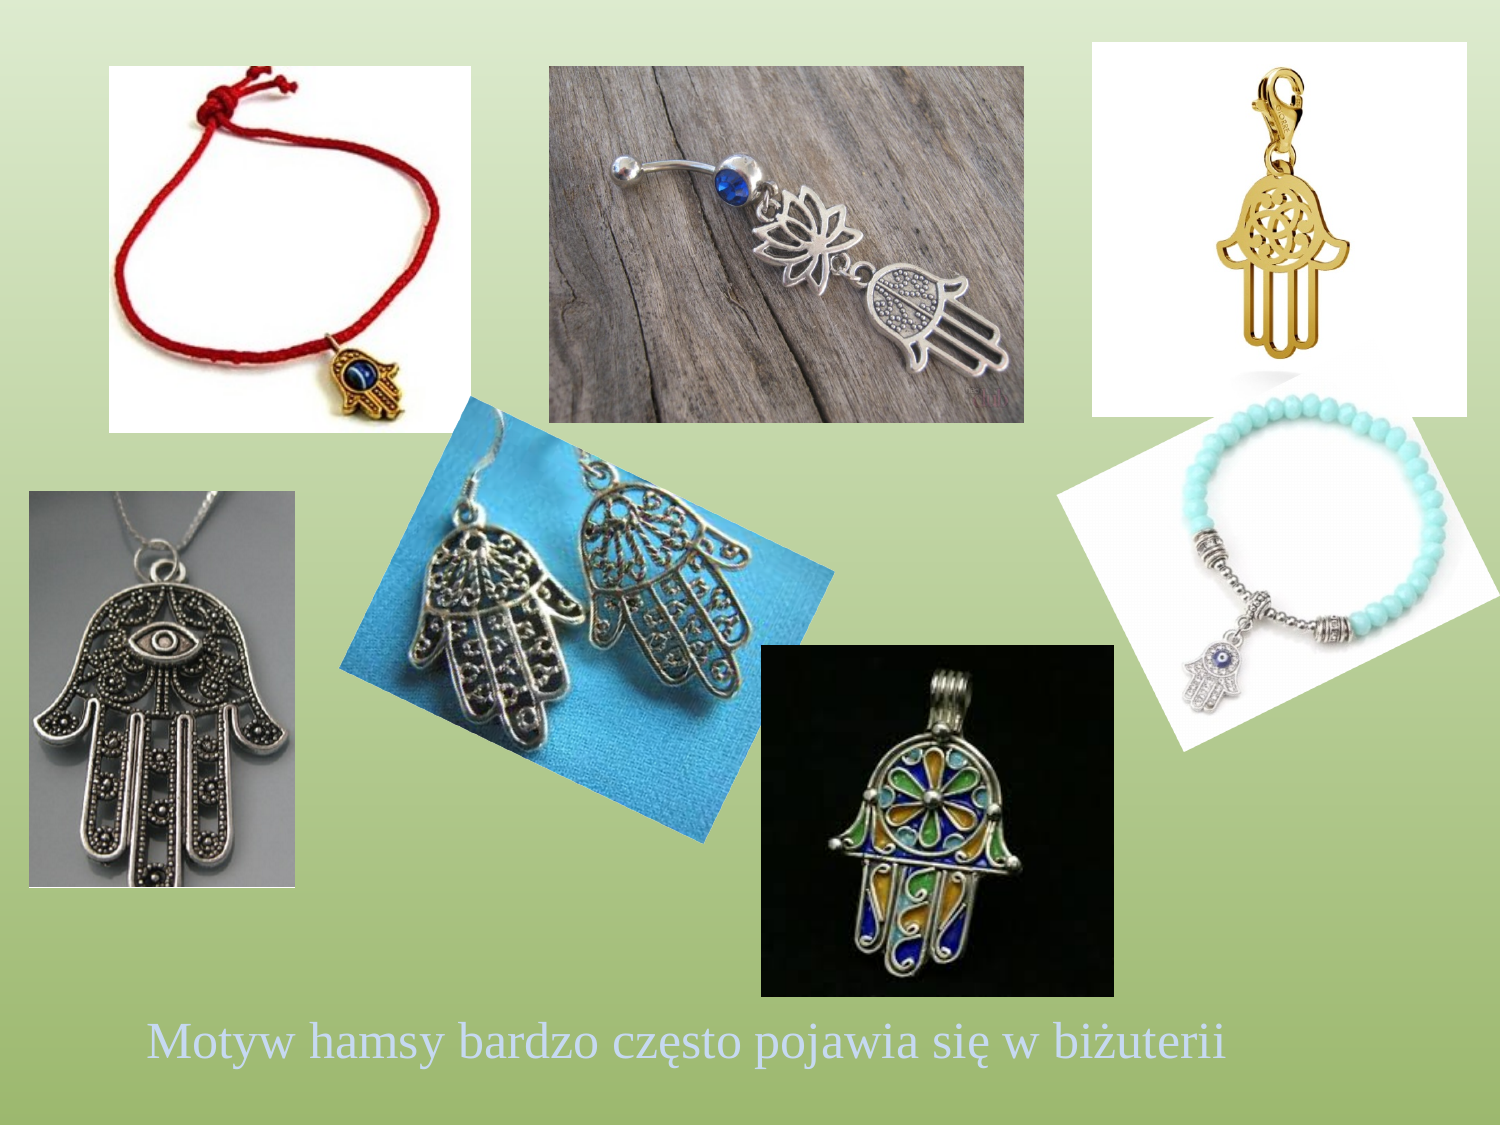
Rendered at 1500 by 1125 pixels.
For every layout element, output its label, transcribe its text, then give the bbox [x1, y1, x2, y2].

picture [29, 491, 295, 888]
picture [109, 42, 1499, 997]
picture [548, 66, 1024, 423]
text_box Motyw hamsy bardzo często pojawia się w biżuterii [131, 999, 1243, 1077]
